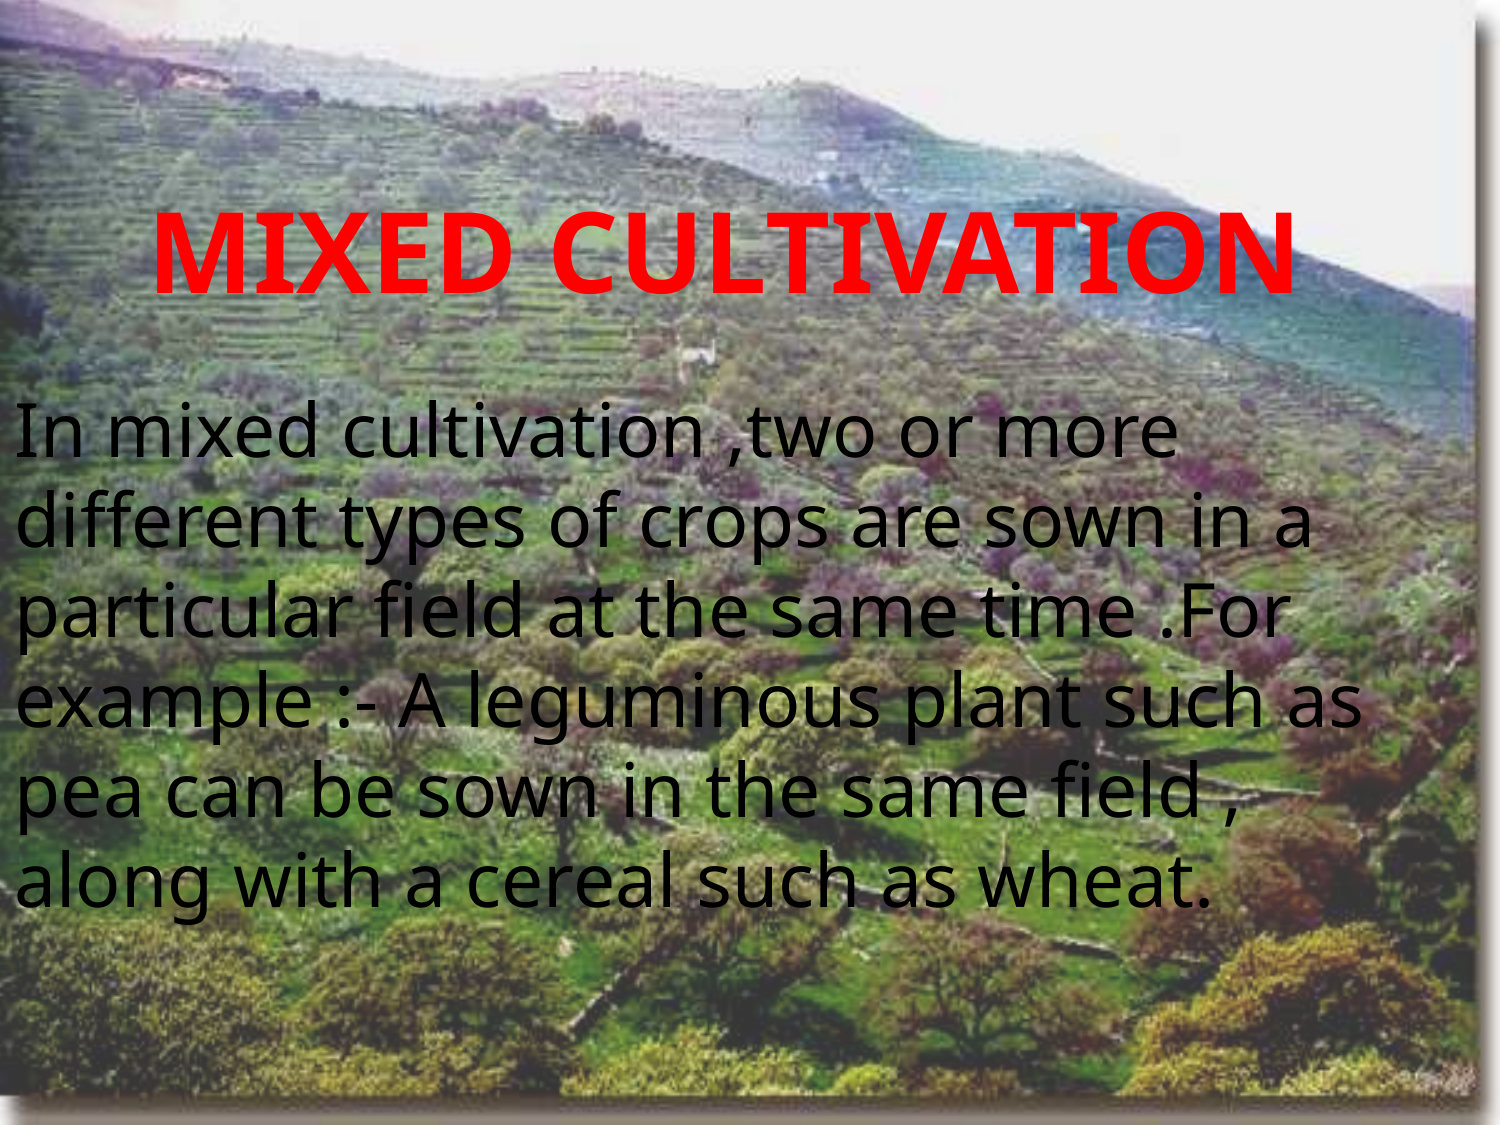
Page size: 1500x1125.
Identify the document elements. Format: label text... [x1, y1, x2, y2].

subtitle In mixed cultivation ,two or more different types of crops are sown in a particular field at the same time .For example :- A leguminous plant such as pea can be sown in the same field , along with a cereal such as wheat. [0, 375, 1475, 1013]
text_box Eggs are obtained from birds such as chicken, turkey, and goose. [0, 0, 1500, 1125]
title Mixed Cultivation [62, 75, 1388, 317]
